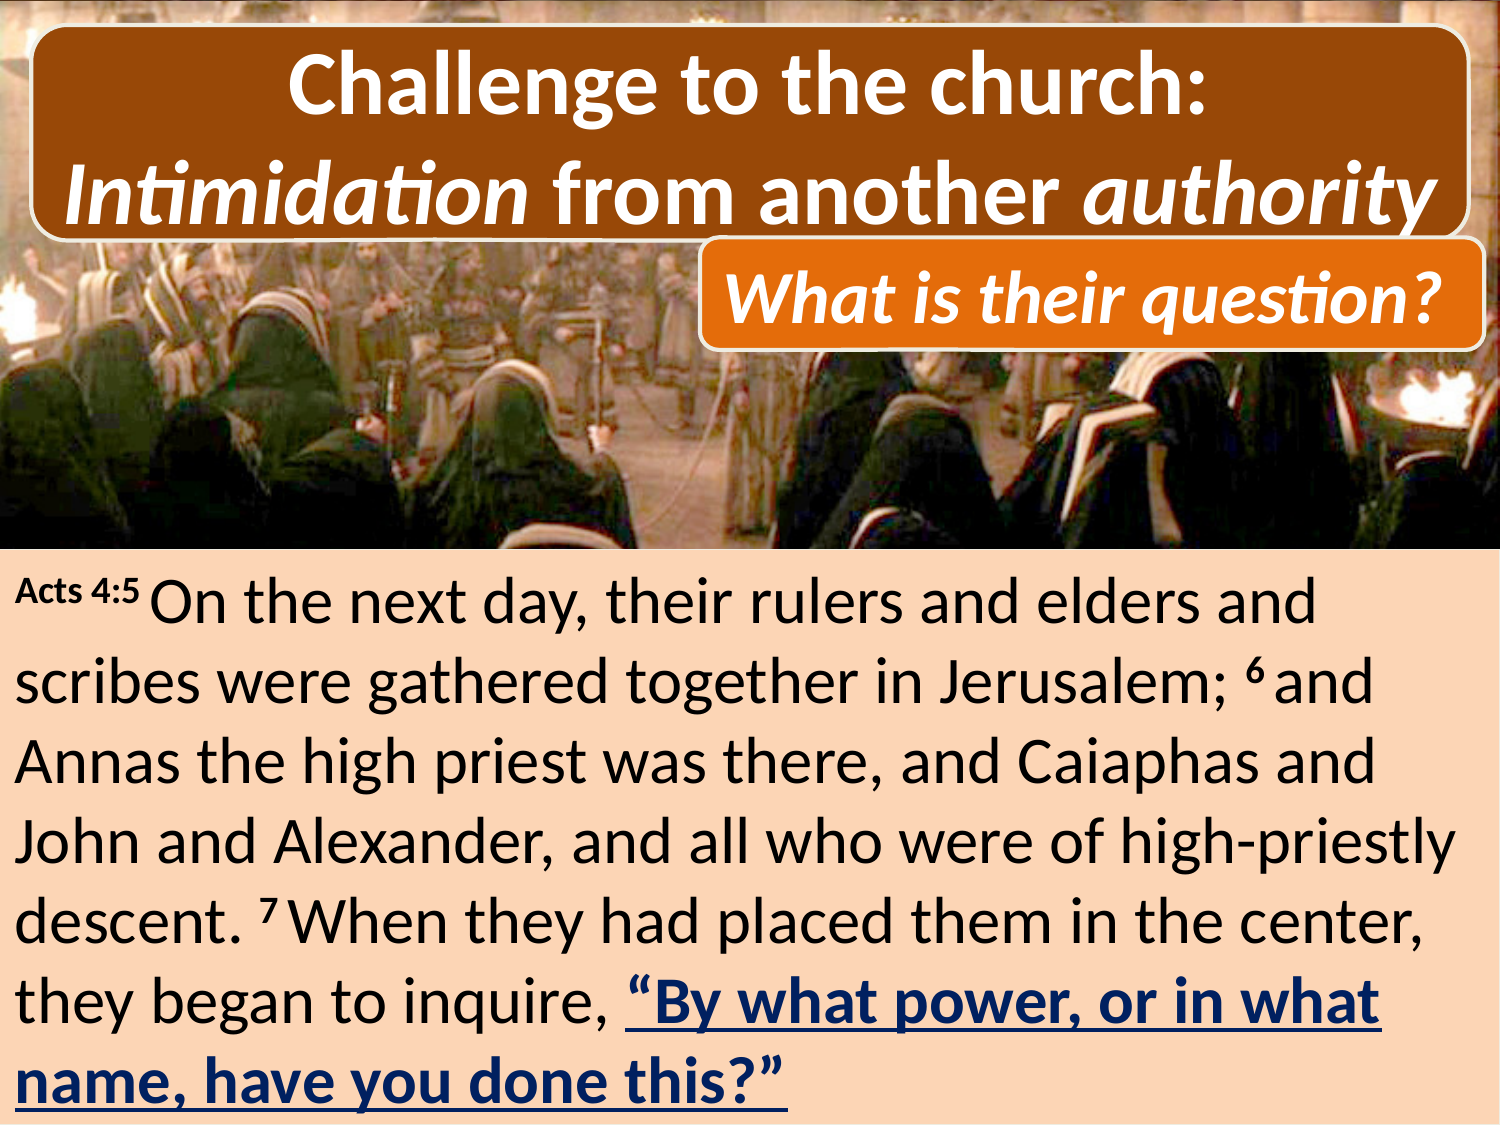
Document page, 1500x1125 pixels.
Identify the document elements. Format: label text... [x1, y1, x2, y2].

text_box Acts 4:5 On the next day, their rulers and elders and scribes were gathered together in Jerusalem; 6 and Annas the high priest was there, and Caiaphas and John and Alexander, and all who were of high-priestly descent. 7 When they had placed them in the center, they began to inquire, “By what power, or in what name, have you done this?” [0, 891, 1500, 1125]
picture [0, 0, 1500, 885]
